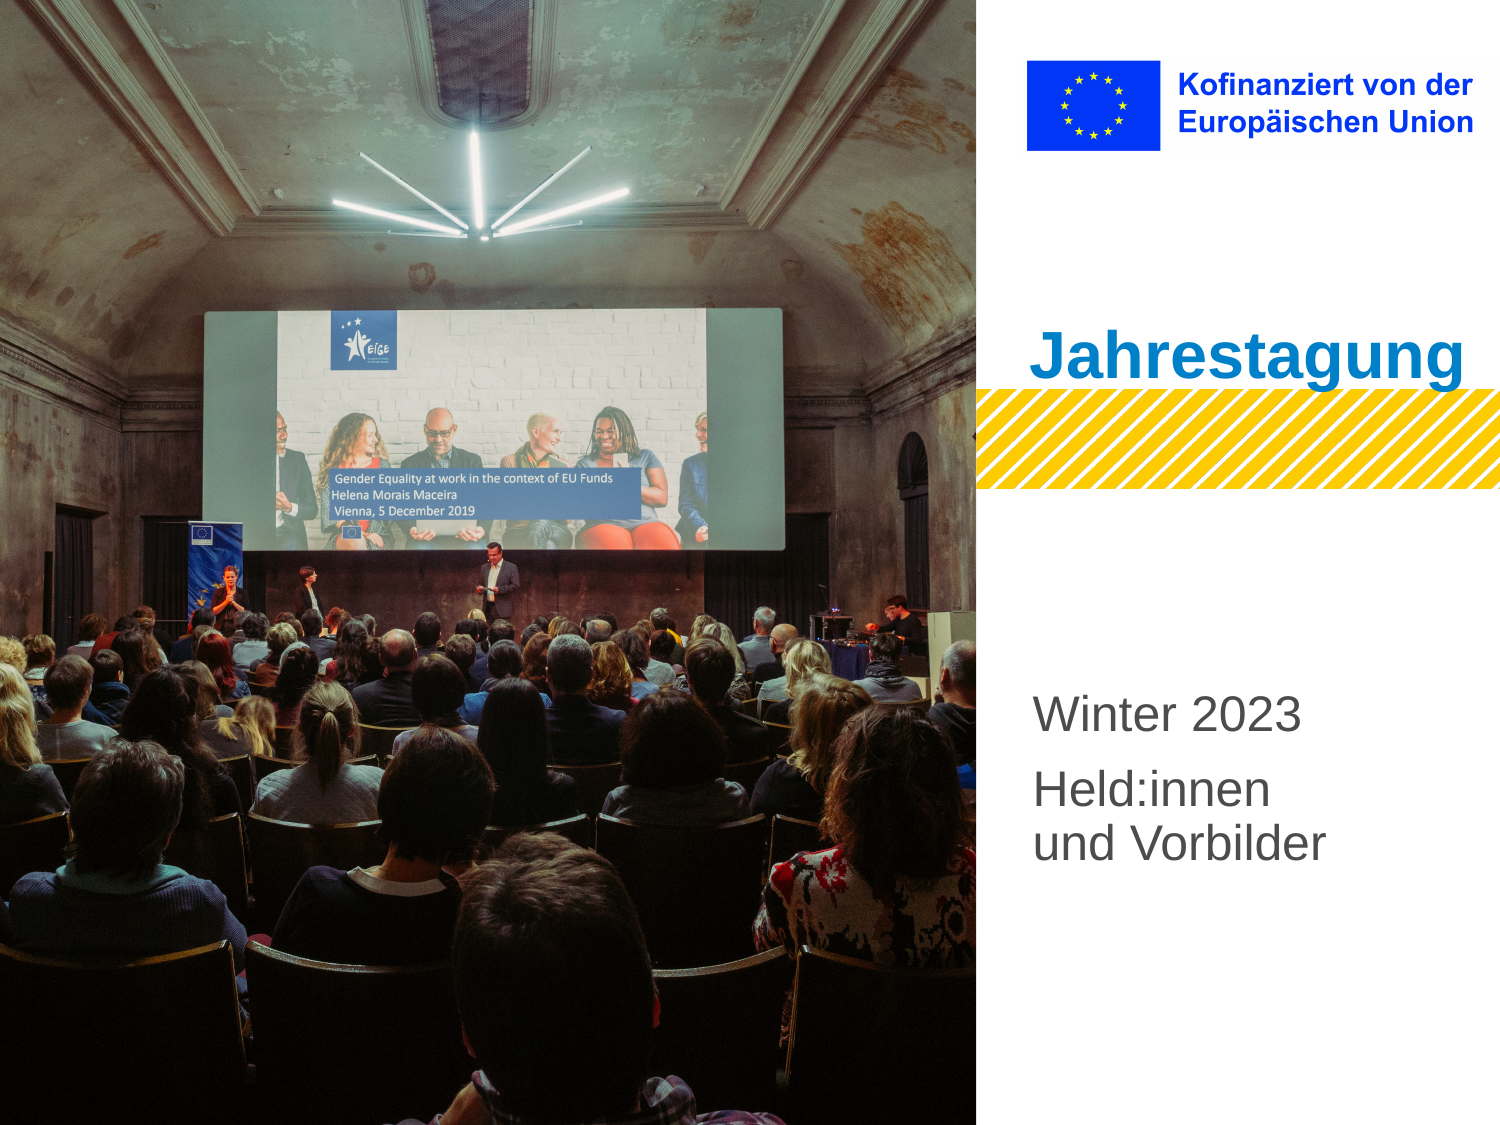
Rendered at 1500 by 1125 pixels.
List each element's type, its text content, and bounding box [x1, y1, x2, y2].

subtitle Jahrestagung [1014, 312, 1489, 401]
picture [1021, 55, 1500, 157]
list Winter 2023 Held:innen und Vorbilder [1017, 519, 1349, 1041]
picture [0, 0, 1500, 1125]
